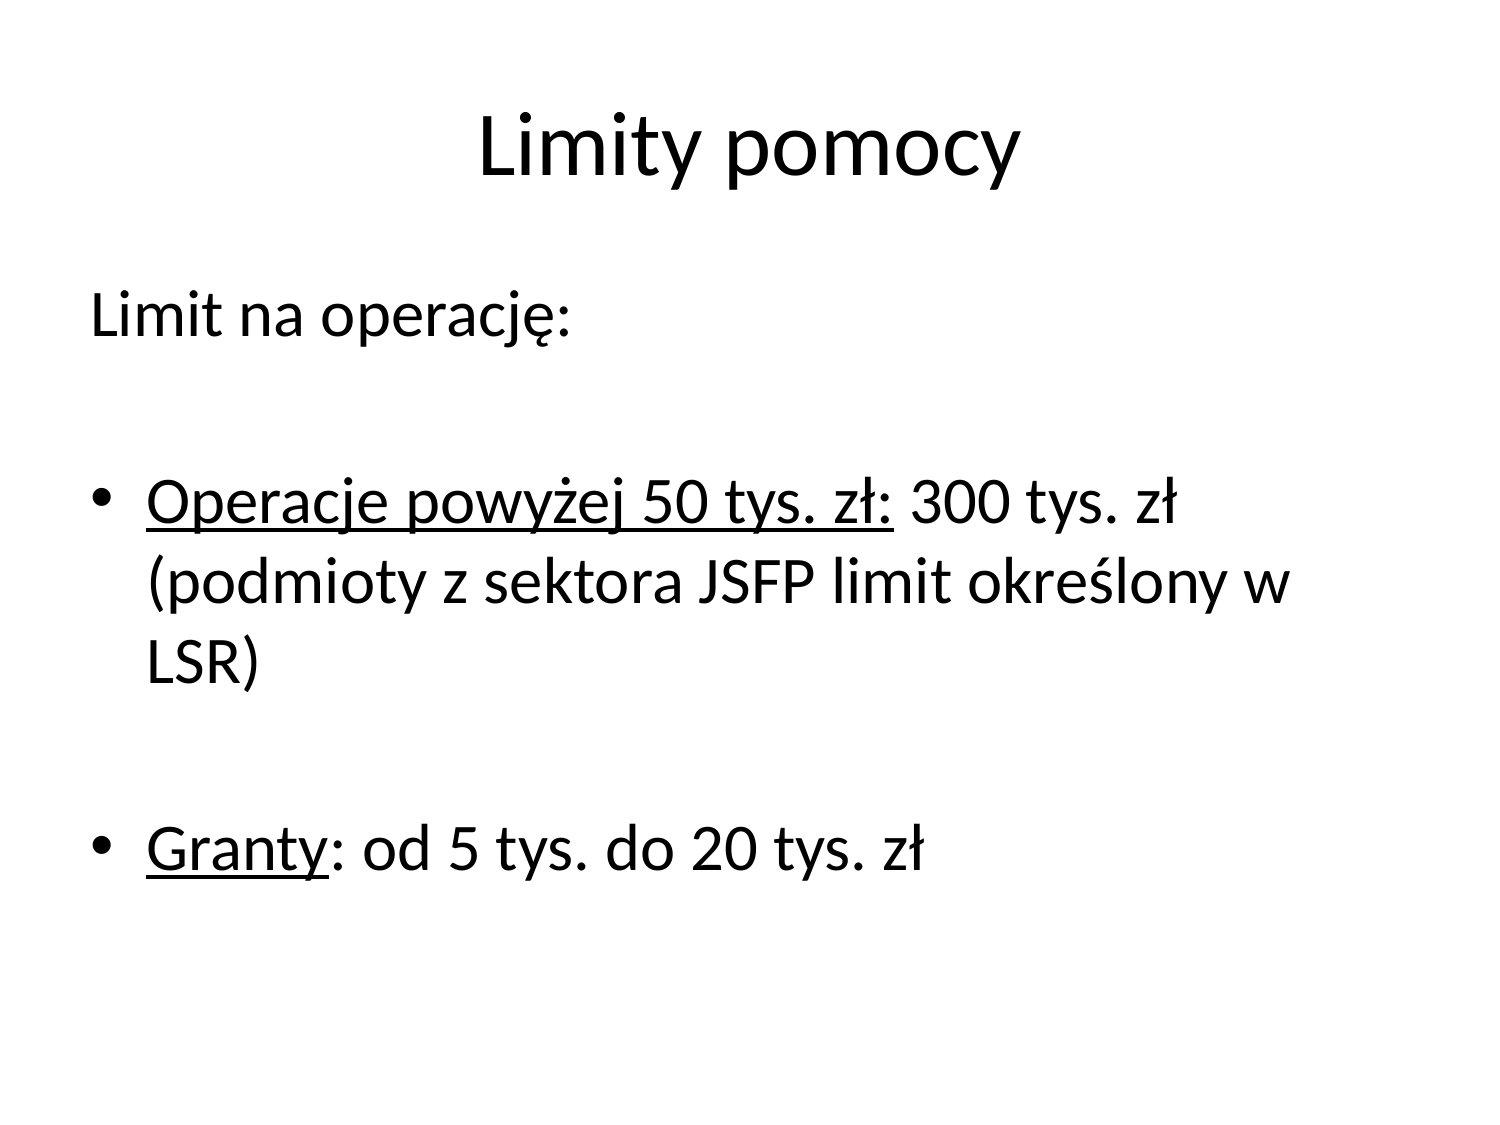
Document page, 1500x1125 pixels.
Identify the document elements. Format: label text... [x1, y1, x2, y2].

title Limity pomocy [75, 45, 1425, 233]
list Limit na operację: Operacje powyżej 50 tys. zł: 300 tys. zł (podmioty z sektora JSFP limit określony w LSR) Granty: od 5 tys. do 20 tys. zł [75, 262, 1425, 1005]
